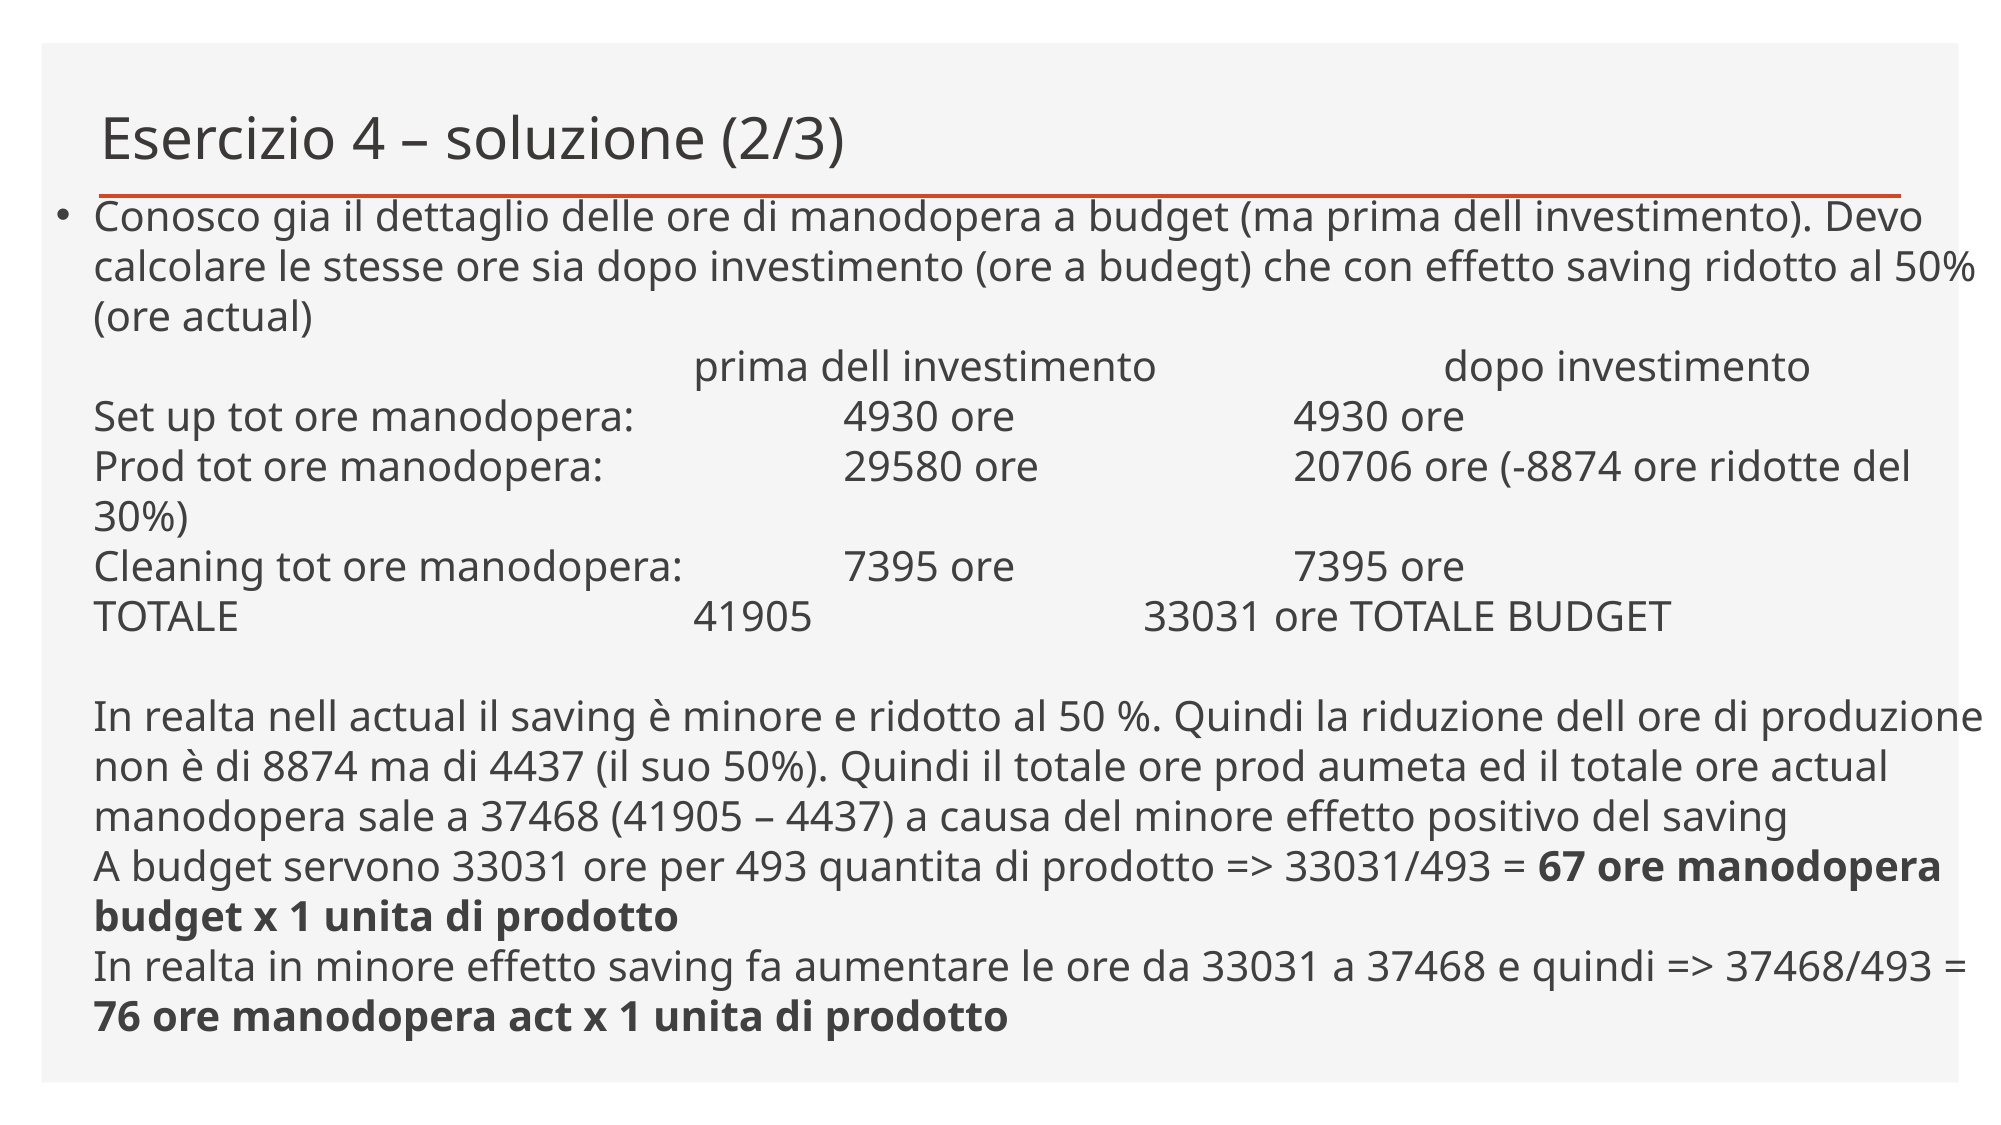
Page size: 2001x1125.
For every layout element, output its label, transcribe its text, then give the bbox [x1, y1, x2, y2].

title Esercizio 4 – soluzione (2/3) [85, 73, 1411, 179]
text_box Conosco gia il dettaglio delle ore di manodopera a budget (ma prima dell investimento). Devo calcolare le stesse ore sia dopo investimento (ore a budegt) che con effetto saving ridotto al 50% (ore actual) prima dell investimento dopo investimento Set up tot ore manodopera: 4930 ore 4930 ore Prod tot ore manodopera: 29580 ore 20706 ore (-8874 ore ridotte del 30%) Cleaning tot ore manodopera: 7395 ore 7395 ore TOTALE 41905 33031 ore TOTALE BUDGET In realta nell actual il saving è minore e ridotto al 50 %. Quindi la riduzione dell ore di produzione non è di 8874 ma di 4437 (il suo 50%). Quindi il totale ore prod aumeta ed il totale ore actual manodopera sale a 37468 (41905 – 4437) a causa del minore effetto positivo del saving A budget servono 33031 ore per 493 quantita di prodotto => 33031/493 = 67 ore manodopera budget x 1 unita di prodotto In realta in minore effetto saving fa aumentare le ore da 33031 a 37468 e quindi => 37468/493 = 76 ore manodopera act x 1 unita di prodotto Fatturato act è 10% in piu del budget e di questo solo 2% è dovuto all effetto prezzo. Significa che il restante +8% è effetto volume. Nota che in questo caso l’azienda ha un solo prodotto e quindi l’effetto mix non esiste. Q prod act = budget x 8% (incremento fatturato 10% al netto dell’effetto prezzo) = 493 x 1,08 = 532 Ore manodopera tot a Budget = 41905 (prima dell investimento) – 8874 (30% di 29580) = 33031 ore Ore unitarie budget = 33031 / 493 = 67 (mentre era 41905/493 = 85 prima dell investimento) Ore unitarie act = invece di passare da 85 a 67 (-18 per efftto saving al 100%), passa da 85 a 76 (-9 per effeto saving al 50% Costo orario budget = 36000 € / 1400 h = 25,7 € Costo orario actual = 33000 € / 1400 h = 23,6 € (Q prod act – Q prod bdg) x ORE unitarie bdg x costo orario bdg manodopera EFFETTO QUANTITA (532 – 493) x 67 x 25,7 = 67154 € Q prod act x (ORE unitarie act - ORE unitarie bdg) x costo orario manodopera bdg EFF. CONSUMO 532 x (76 – 67) x 25,7 = 123052 € Q prod act x Ore unitarie act x (costo orario manodopera act – costo orario manodopera bdg) EFFETTO PREZZO 532 x 76 x (23,6 – 25,7) = - 84907 € [40, 181, 2000, 1065]
